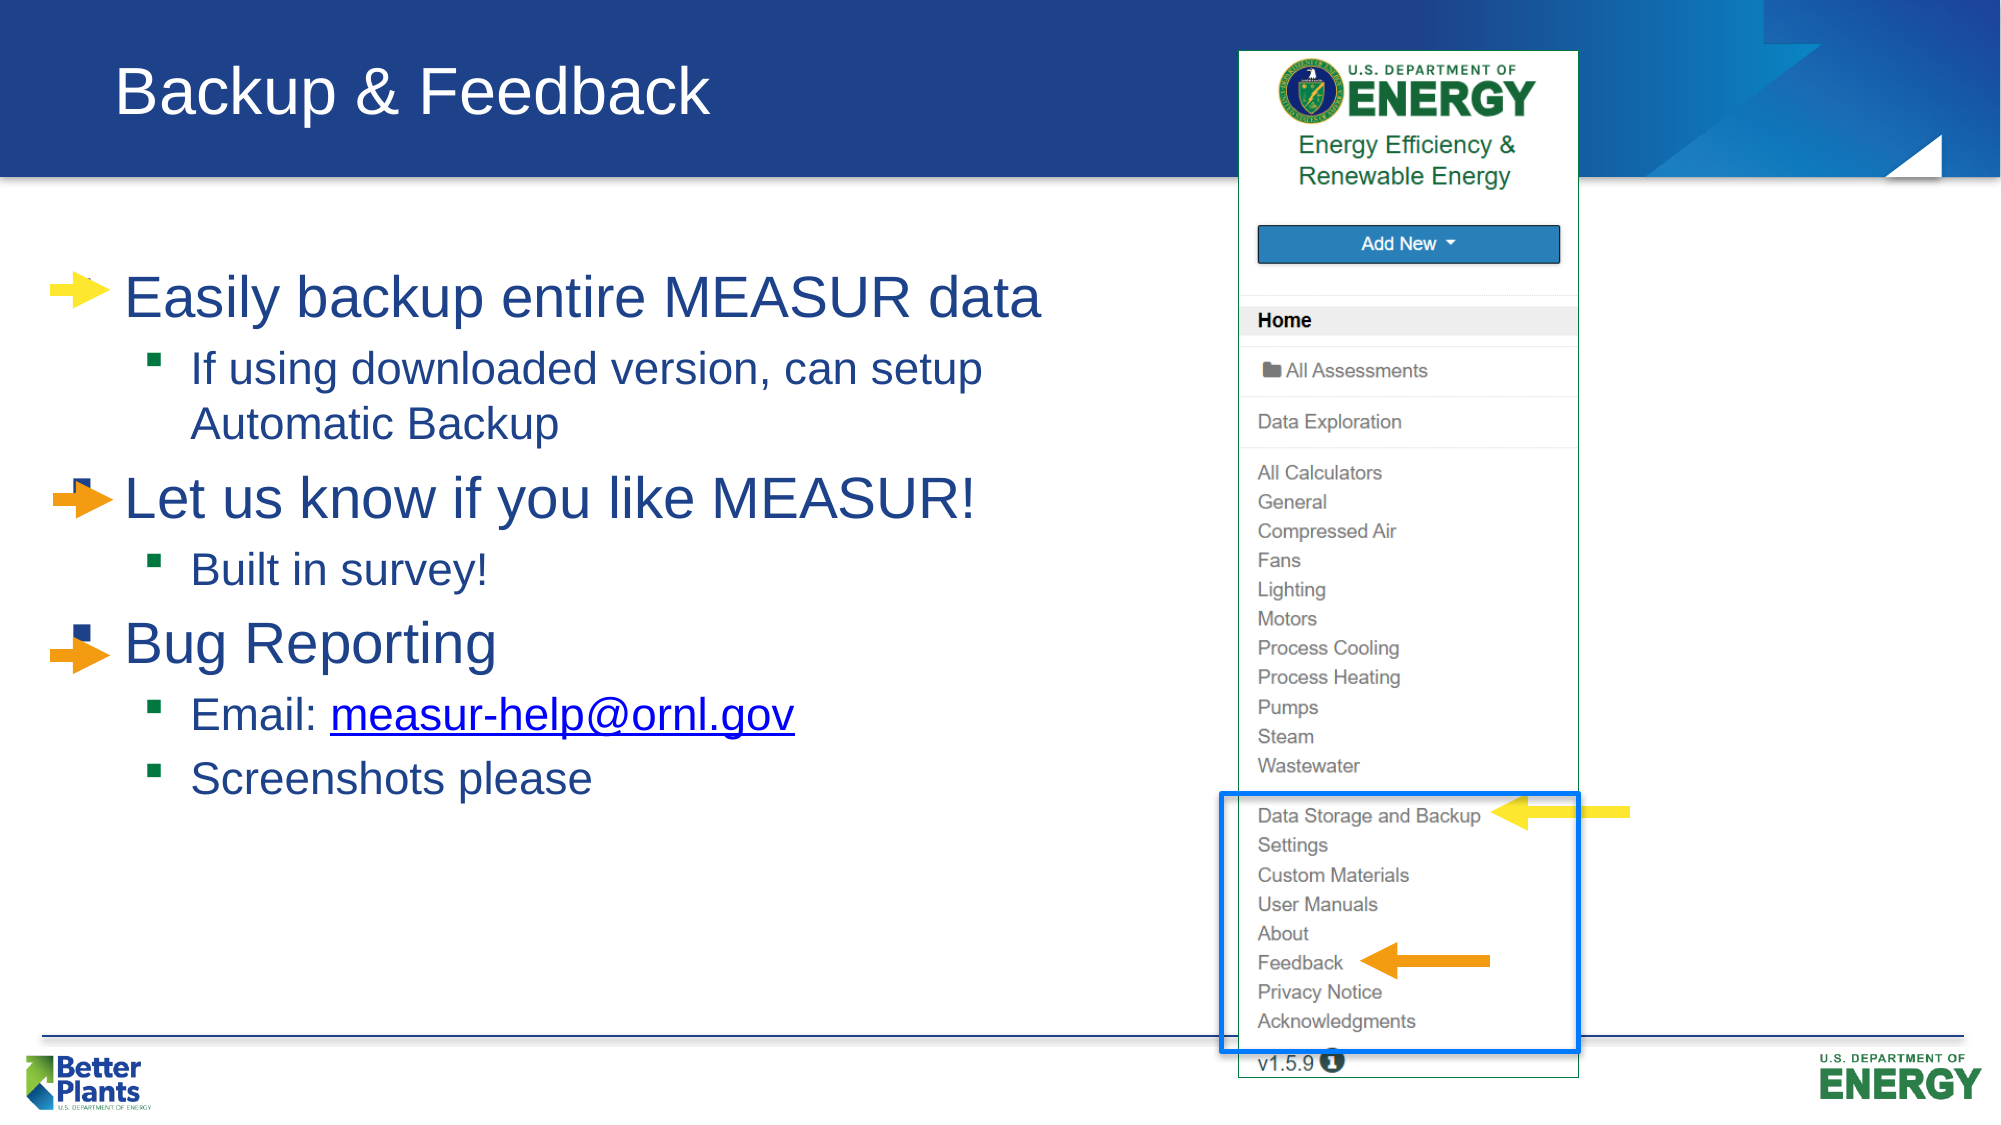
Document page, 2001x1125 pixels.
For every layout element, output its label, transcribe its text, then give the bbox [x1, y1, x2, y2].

picture [1625, 0, 2001, 210]
list Easily backup entire MEASUR data If using downloaded version, can setup Automatic Backup Let us know if you like MEASUR! Built in survey! Bug Reporting Email: measur-help@ornl.gov Screenshots please [53, 252, 1188, 995]
title Backup & Feedback [99, 0, 1763, 177]
text_box [1221, 793, 1233, 1053]
picture [1818, 1048, 1982, 1105]
picture [6, 1042, 151, 1123]
picture [1238, 50, 1580, 1078]
